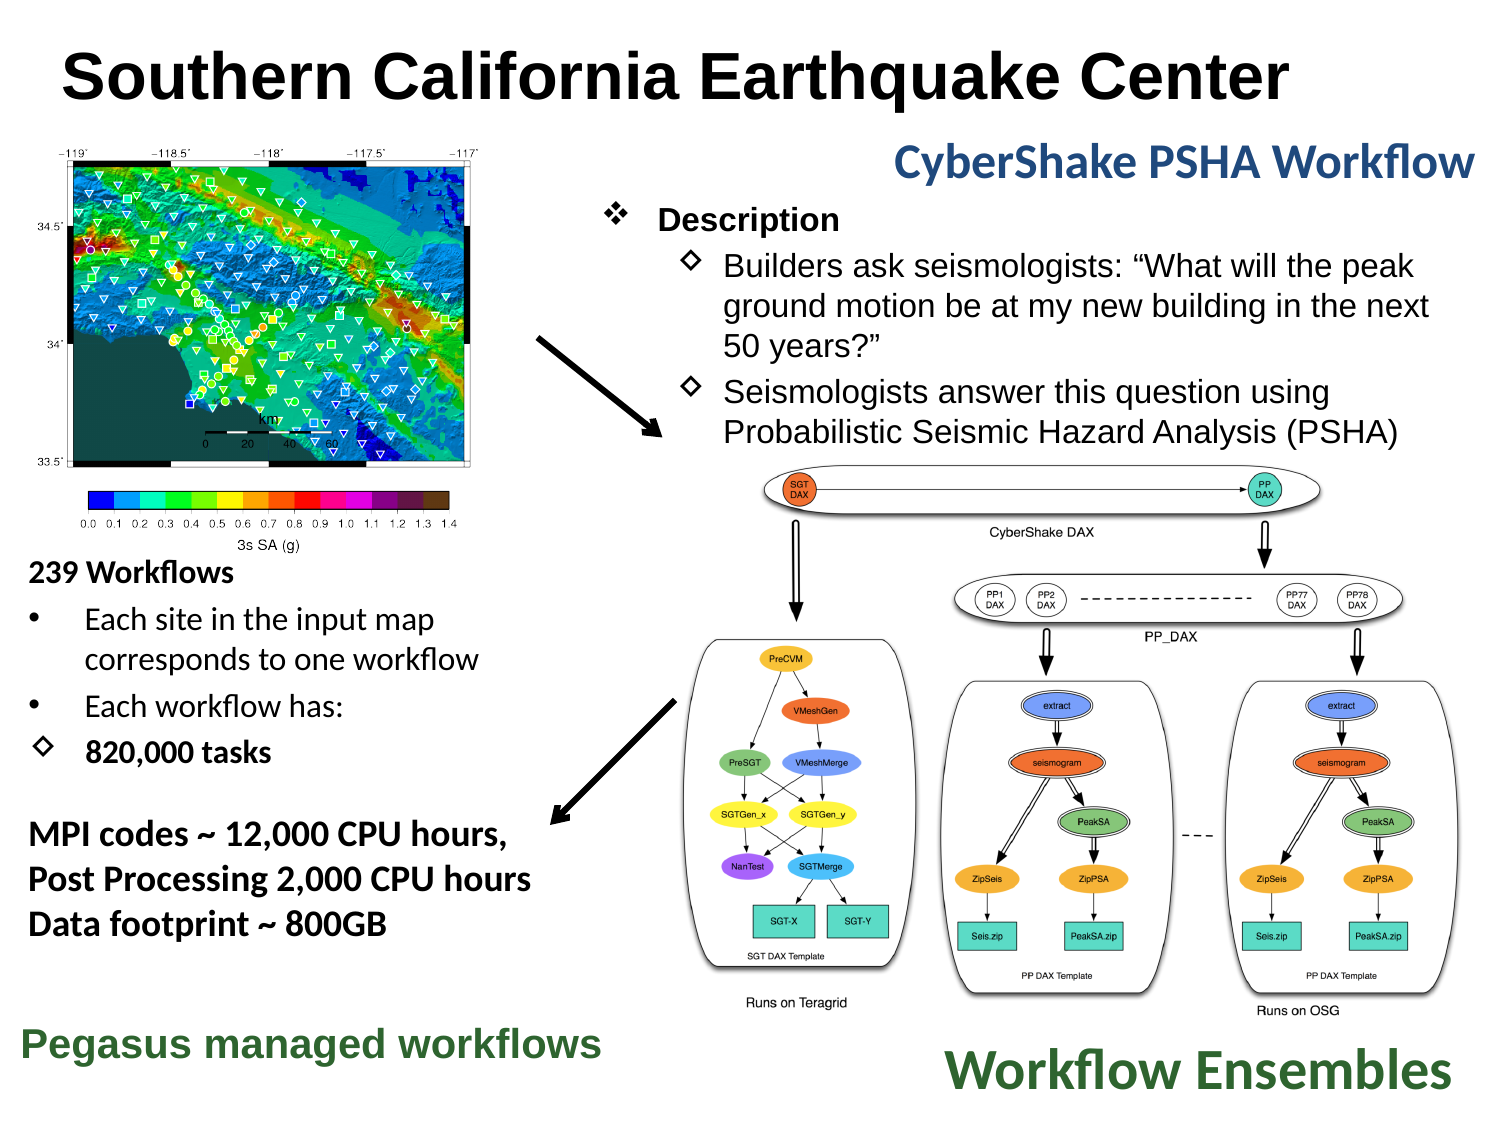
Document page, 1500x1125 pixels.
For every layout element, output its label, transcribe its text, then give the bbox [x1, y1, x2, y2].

picture [13, 99, 524, 576]
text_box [537, 337, 663, 438]
text_box Pegasus managed workflows [5, 1009, 926, 1125]
list 239 Workflows Each site in the input map corresponds to one workflow Each workflow has: 820,000 tasks [13, 543, 602, 801]
text_box Description Builders ask seismologists: “What will the peak ground motion be at my new building in the next 50 years?” Seismologists answer this question using Probabilistic Seismic Hazard Analysis (PSHA) [586, 190, 1488, 497]
text_box MPI codes ~ 12,000 CPU hours, Post Processing 2,000 CPU hours Data footprint ~ 800GB [13, 801, 669, 952]
text_box Southern California Earthquake Center [46, 25, 1415, 121]
text_box Workflow Ensembles [929, 1023, 1469, 1109]
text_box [549, 699, 669, 826]
picture [674, 460, 1466, 1018]
text_box CyberShake PSHA Workflow [879, 120, 1500, 196]
